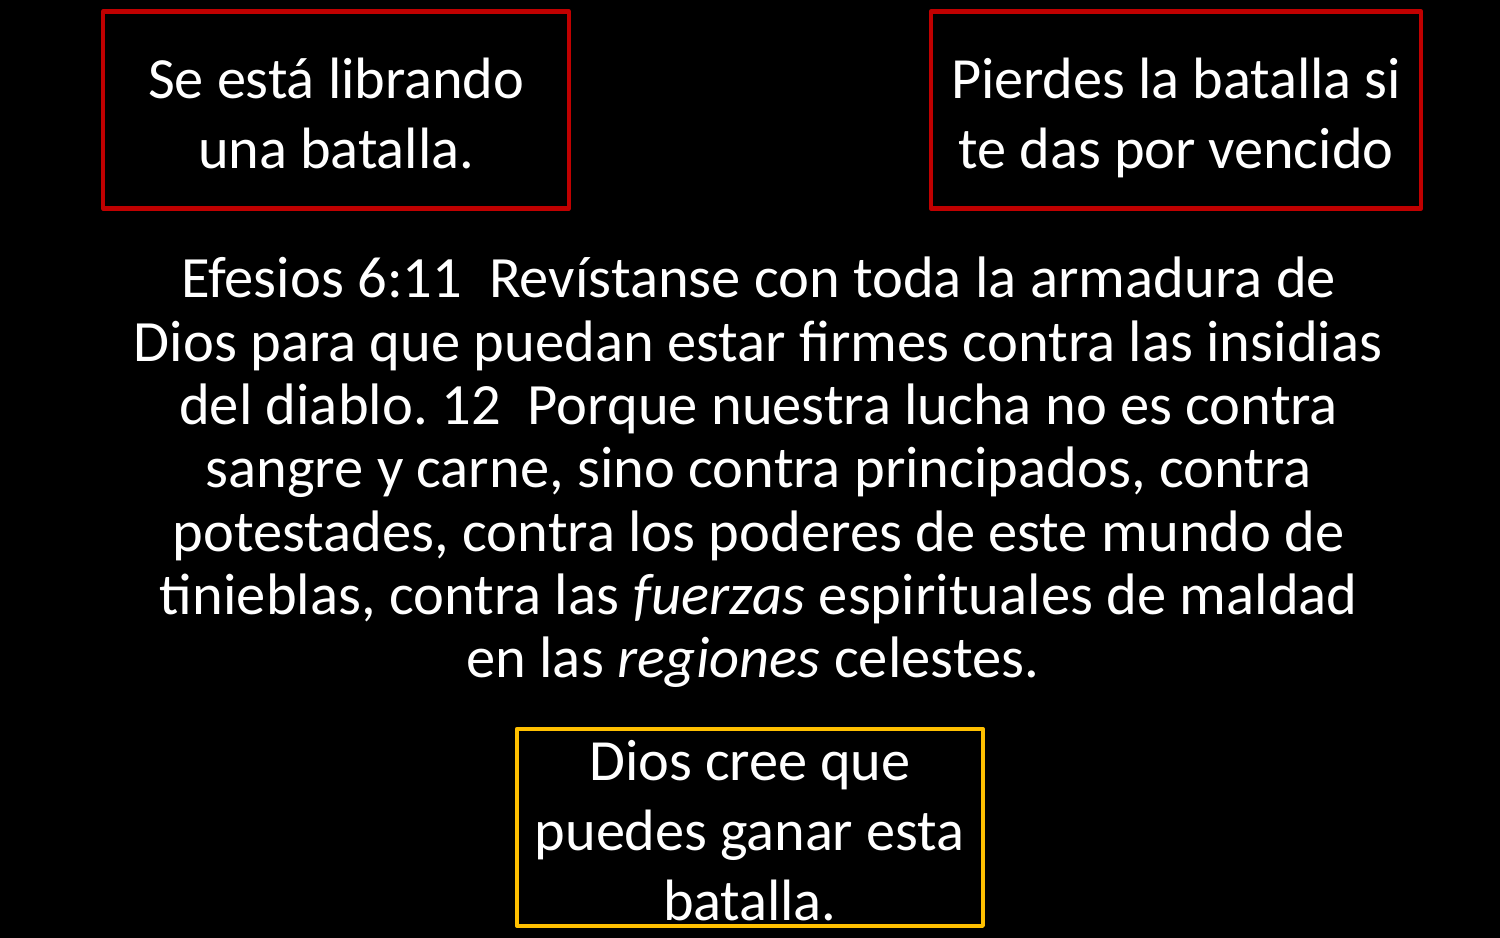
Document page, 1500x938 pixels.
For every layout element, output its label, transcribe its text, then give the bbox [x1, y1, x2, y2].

list Efesios 6:11 Revístanse con toda la armadura de Dios para que puedan estar firmes contra las insidias del diablo. 12 Porque nuestra lucha no es contra sangre y carne, sino contra principados, contra potestades, contra los poderes de este mundo de tinieblas, contra las fuerzas espirituales de maldad en las regiones celestes. [116, 235, 1403, 702]
text_box Dios cree que puedes ganar esta batalla. [517, 728, 983, 926]
text_box Se está librando una batalla. [103, 11, 569, 209]
text_box Pierdes la batalla si te das por vencido [930, 11, 1422, 209]
